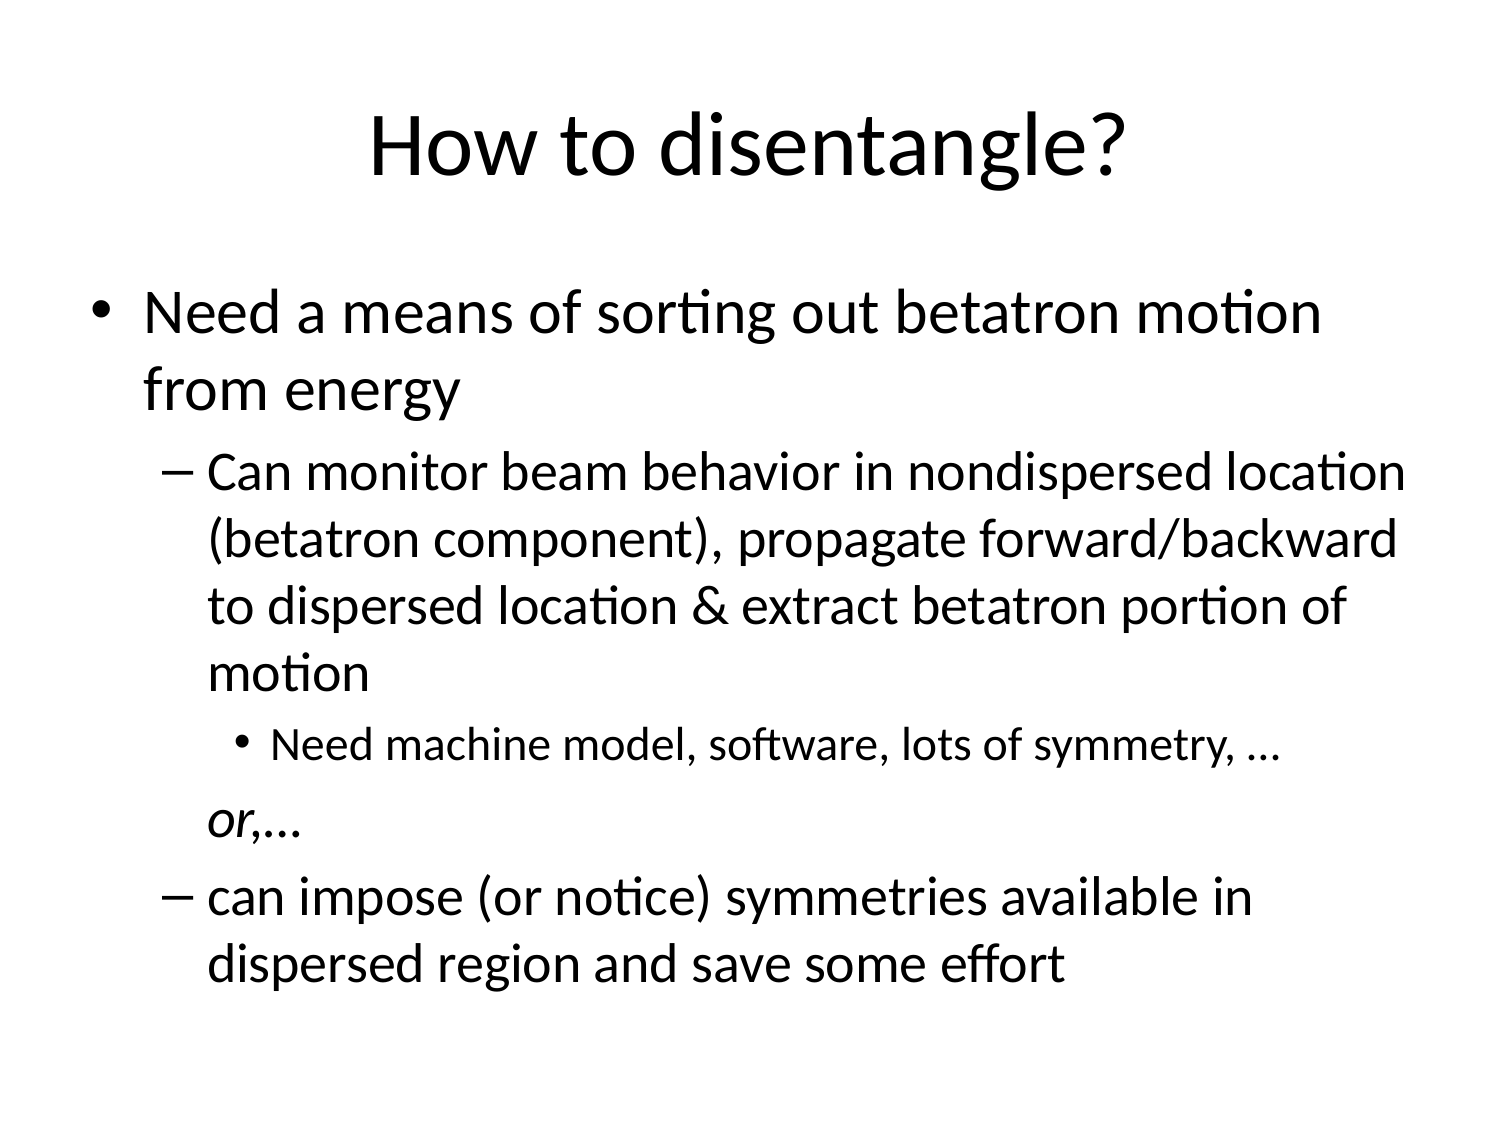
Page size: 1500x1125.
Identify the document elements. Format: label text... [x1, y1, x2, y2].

title How to disentangle? [75, 45, 1425, 233]
list Need a means of sorting out betatron motion from energy Can monitor beam behavior in nondispersed location (betatron component), propagate forward/backward to dispersed location & extract betatron portion of motion Need machine model, software, lots of symmetry, … or,… can impose (or notice) symmetries available in dispersed region and save some effort [75, 262, 1425, 1005]
